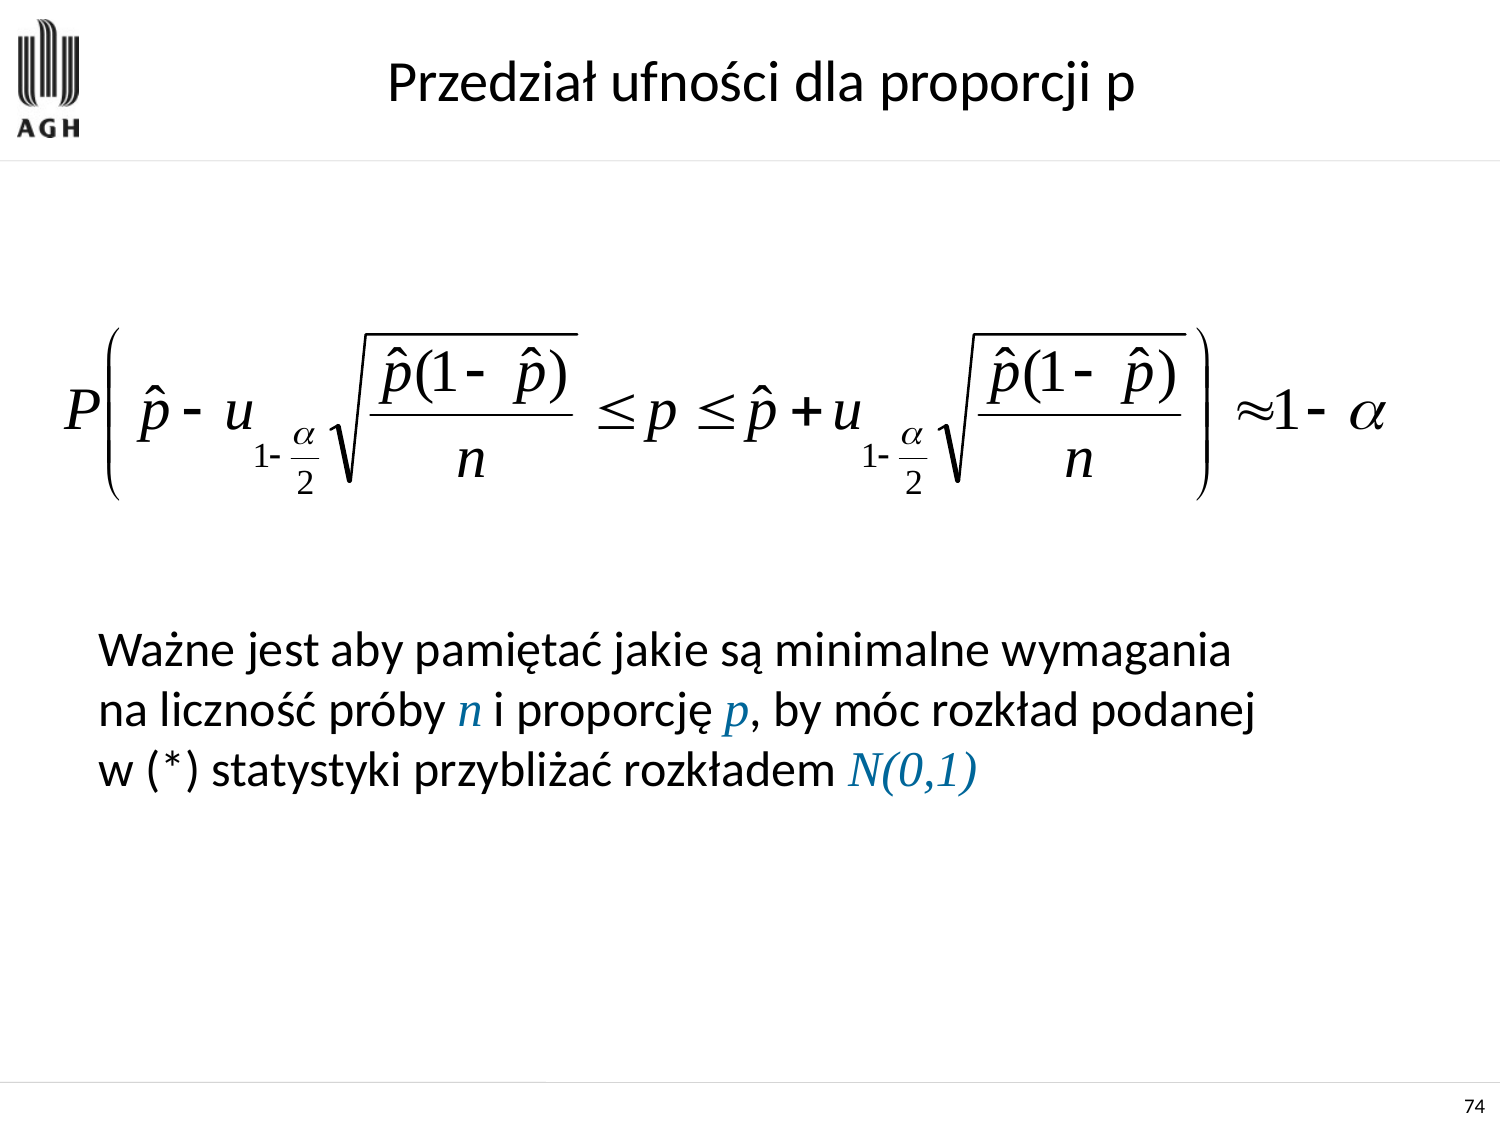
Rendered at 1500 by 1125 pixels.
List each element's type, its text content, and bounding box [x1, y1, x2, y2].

picture [17, 19, 79, 138]
text_box Ważne jest aby pamiętać jakie są minimalne wymagania na liczność próby n i proporcję p, by móc rozkład podanej w (*) statystyki przybliżać rozkładem N(0,1) [83, 609, 1284, 805]
title Przedział ufności dla proporcji p [147, 30, 1377, 126]
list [52, 314, 1400, 516]
